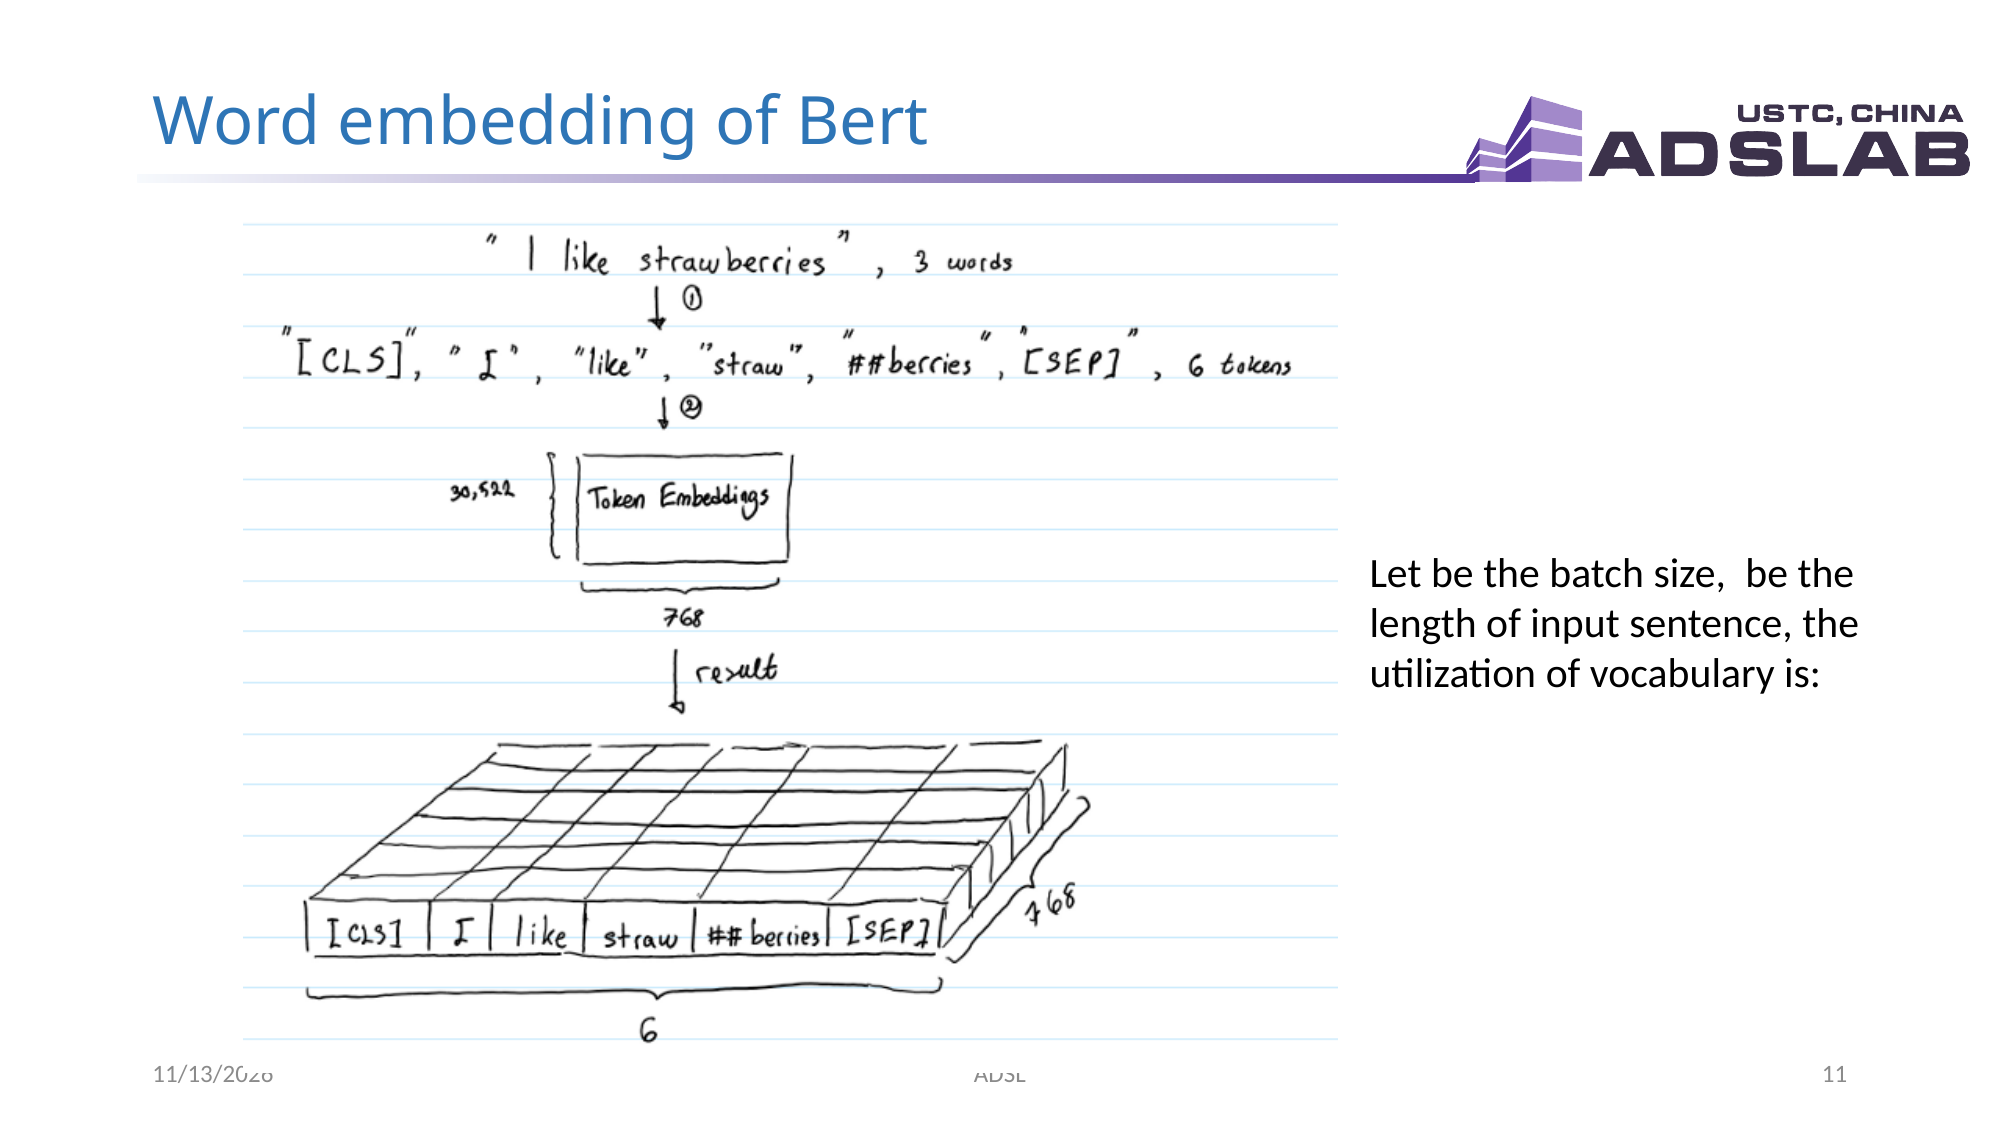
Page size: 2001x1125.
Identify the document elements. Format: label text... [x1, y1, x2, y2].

title Word embedding of Bert [137, 70, 1459, 175]
slide_number 11 [1412, 1042, 1863, 1103]
picture [243, 196, 1338, 1073]
footer ADSL [662, 1073, 1338, 1103]
picture [1459, 93, 1976, 183]
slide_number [137, 1042, 588, 1103]
